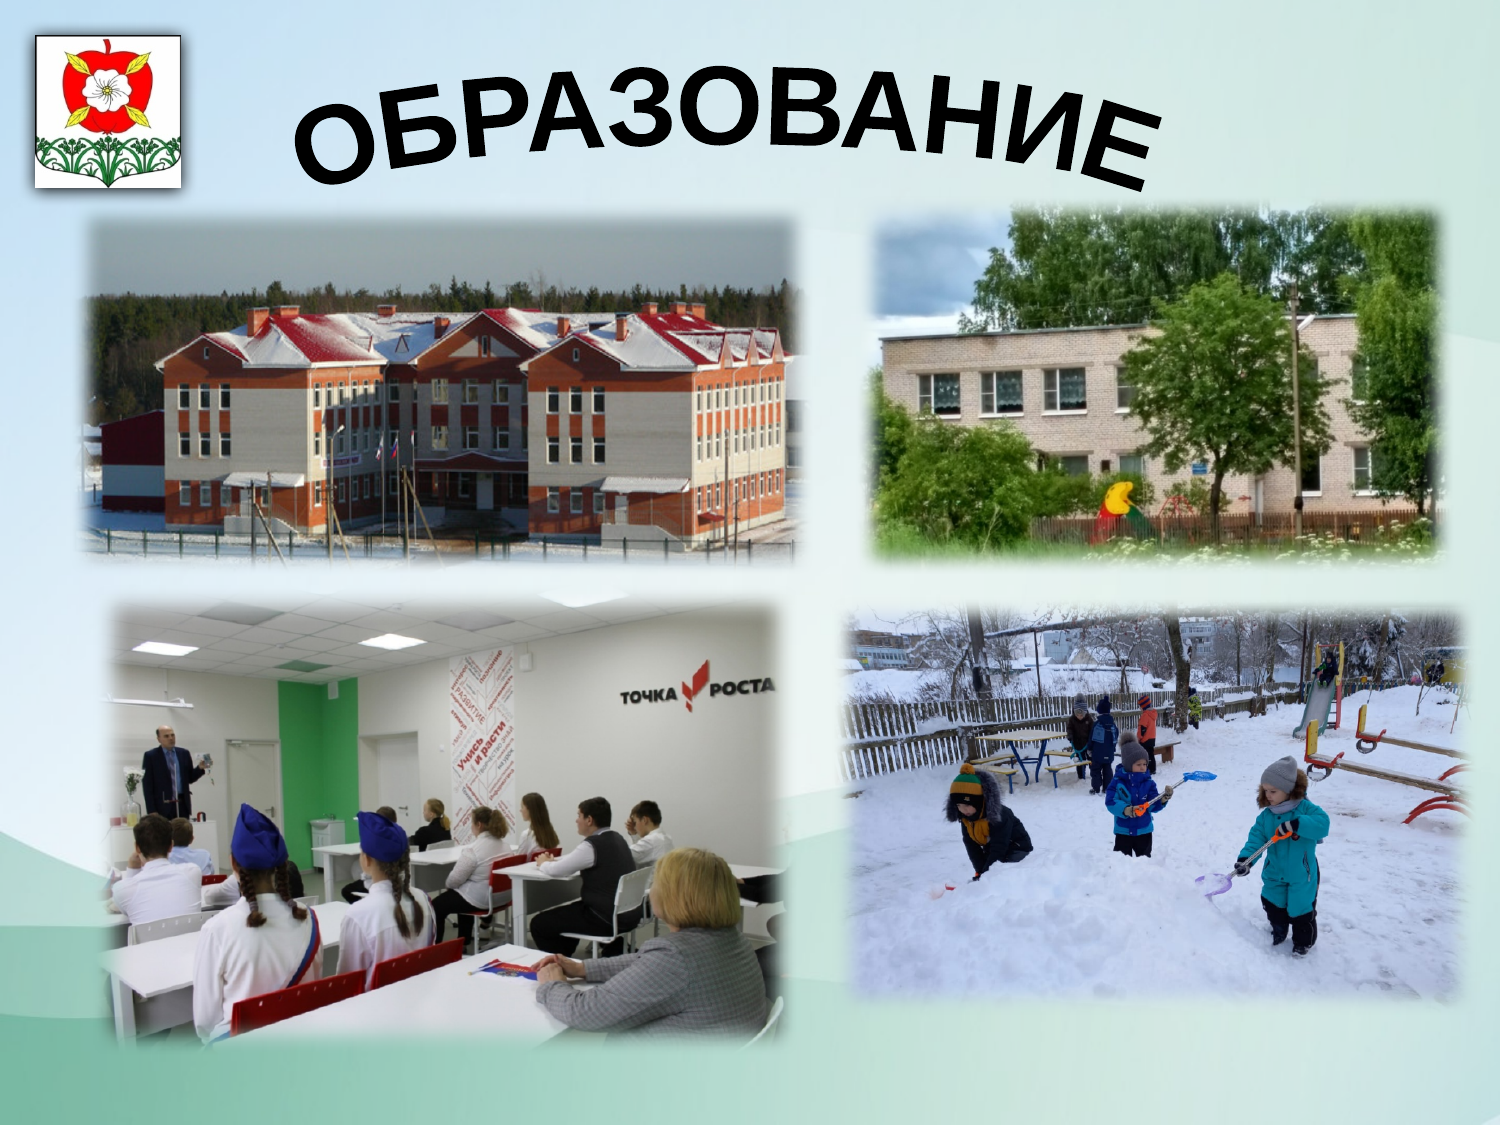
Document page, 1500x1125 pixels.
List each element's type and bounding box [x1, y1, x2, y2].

picture [832, 598, 1477, 1015]
picture [71, 200, 813, 575]
picture [857, 197, 1454, 575]
picture [35, 35, 181, 188]
picture [94, 586, 797, 1055]
